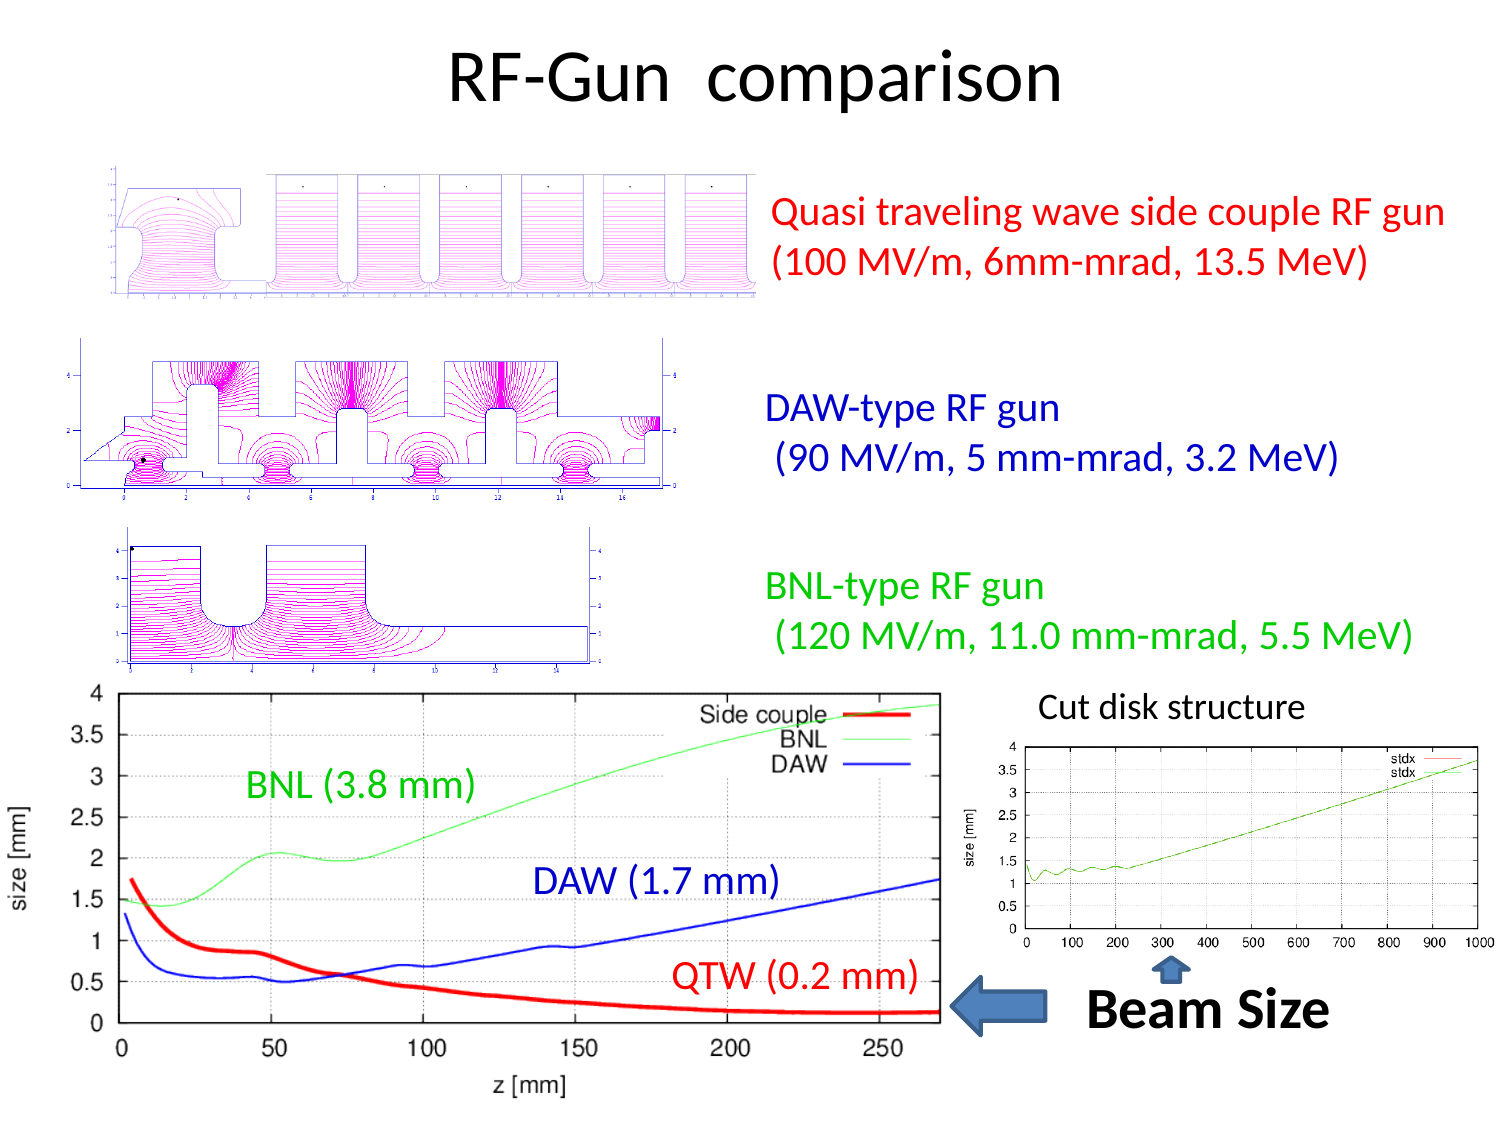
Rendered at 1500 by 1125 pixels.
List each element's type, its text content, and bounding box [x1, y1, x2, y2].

text_box BNL-type RF gun (120 MV/m, 11.0 mm-mrad, 5.5 MeV) [749, 550, 1453, 666]
picture [0, 526, 1500, 1108]
picture [58, 337, 686, 501]
text_box Quasi traveling wave side couple RF gun (100 MV/m, 6mm-mrad, 13.5 MeV) [761, 176, 1483, 292]
picture [105, 166, 757, 301]
text_box [1160, 972, 1183, 984]
text_box Beam Size [1071, 972, 1346, 1048]
text_box DAW-type RF gun (90 MV/m, 5 mm-mrad, 3.2 MeV) [749, 372, 1442, 487]
text_box RF-Gun comparison [41, 19, 1471, 124]
text_box Cut disk structure [1023, 674, 1322, 726]
text_box [988, 989, 1048, 1023]
